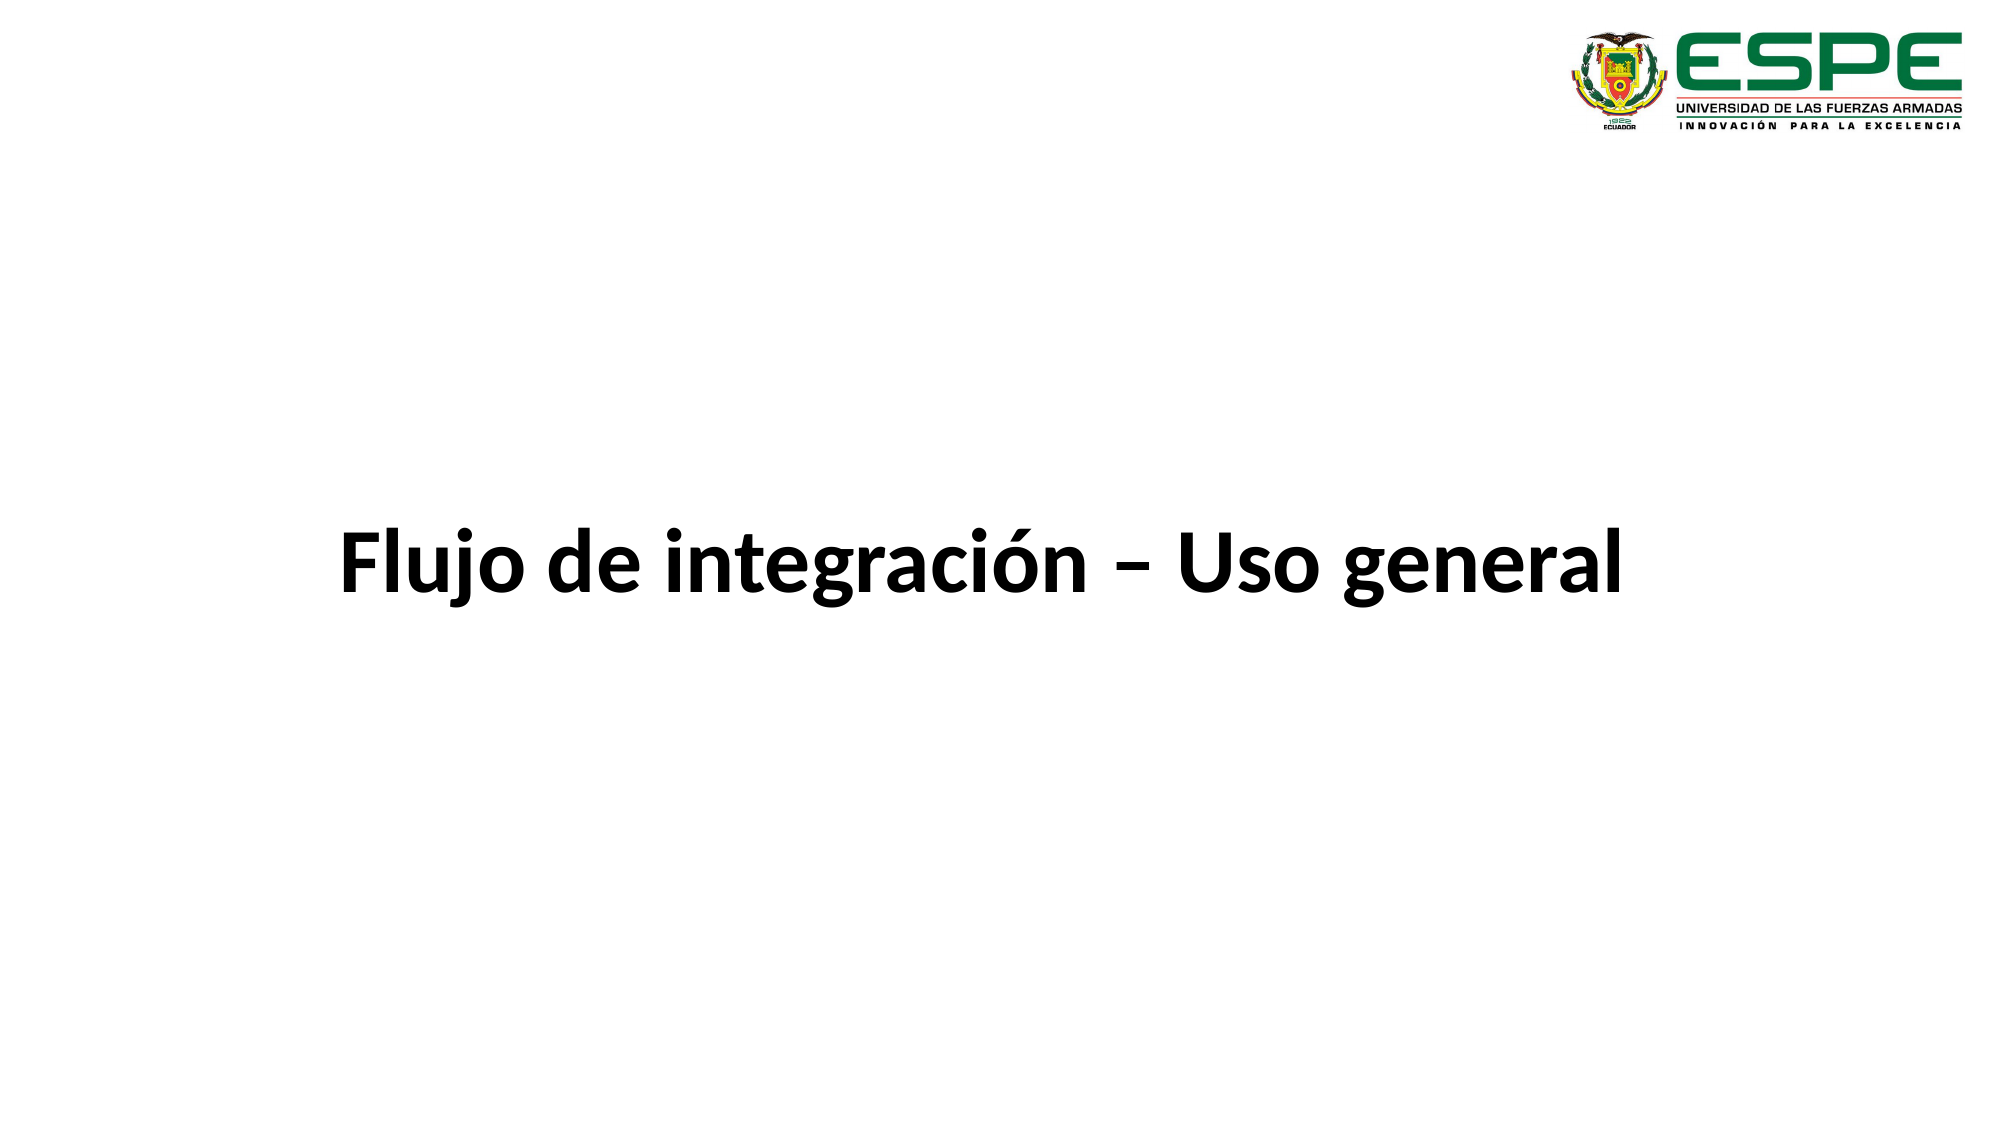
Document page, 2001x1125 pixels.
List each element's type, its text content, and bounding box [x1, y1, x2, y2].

title Flujo de integración – Uso general [324, 453, 1725, 672]
picture [1568, 27, 1965, 133]
